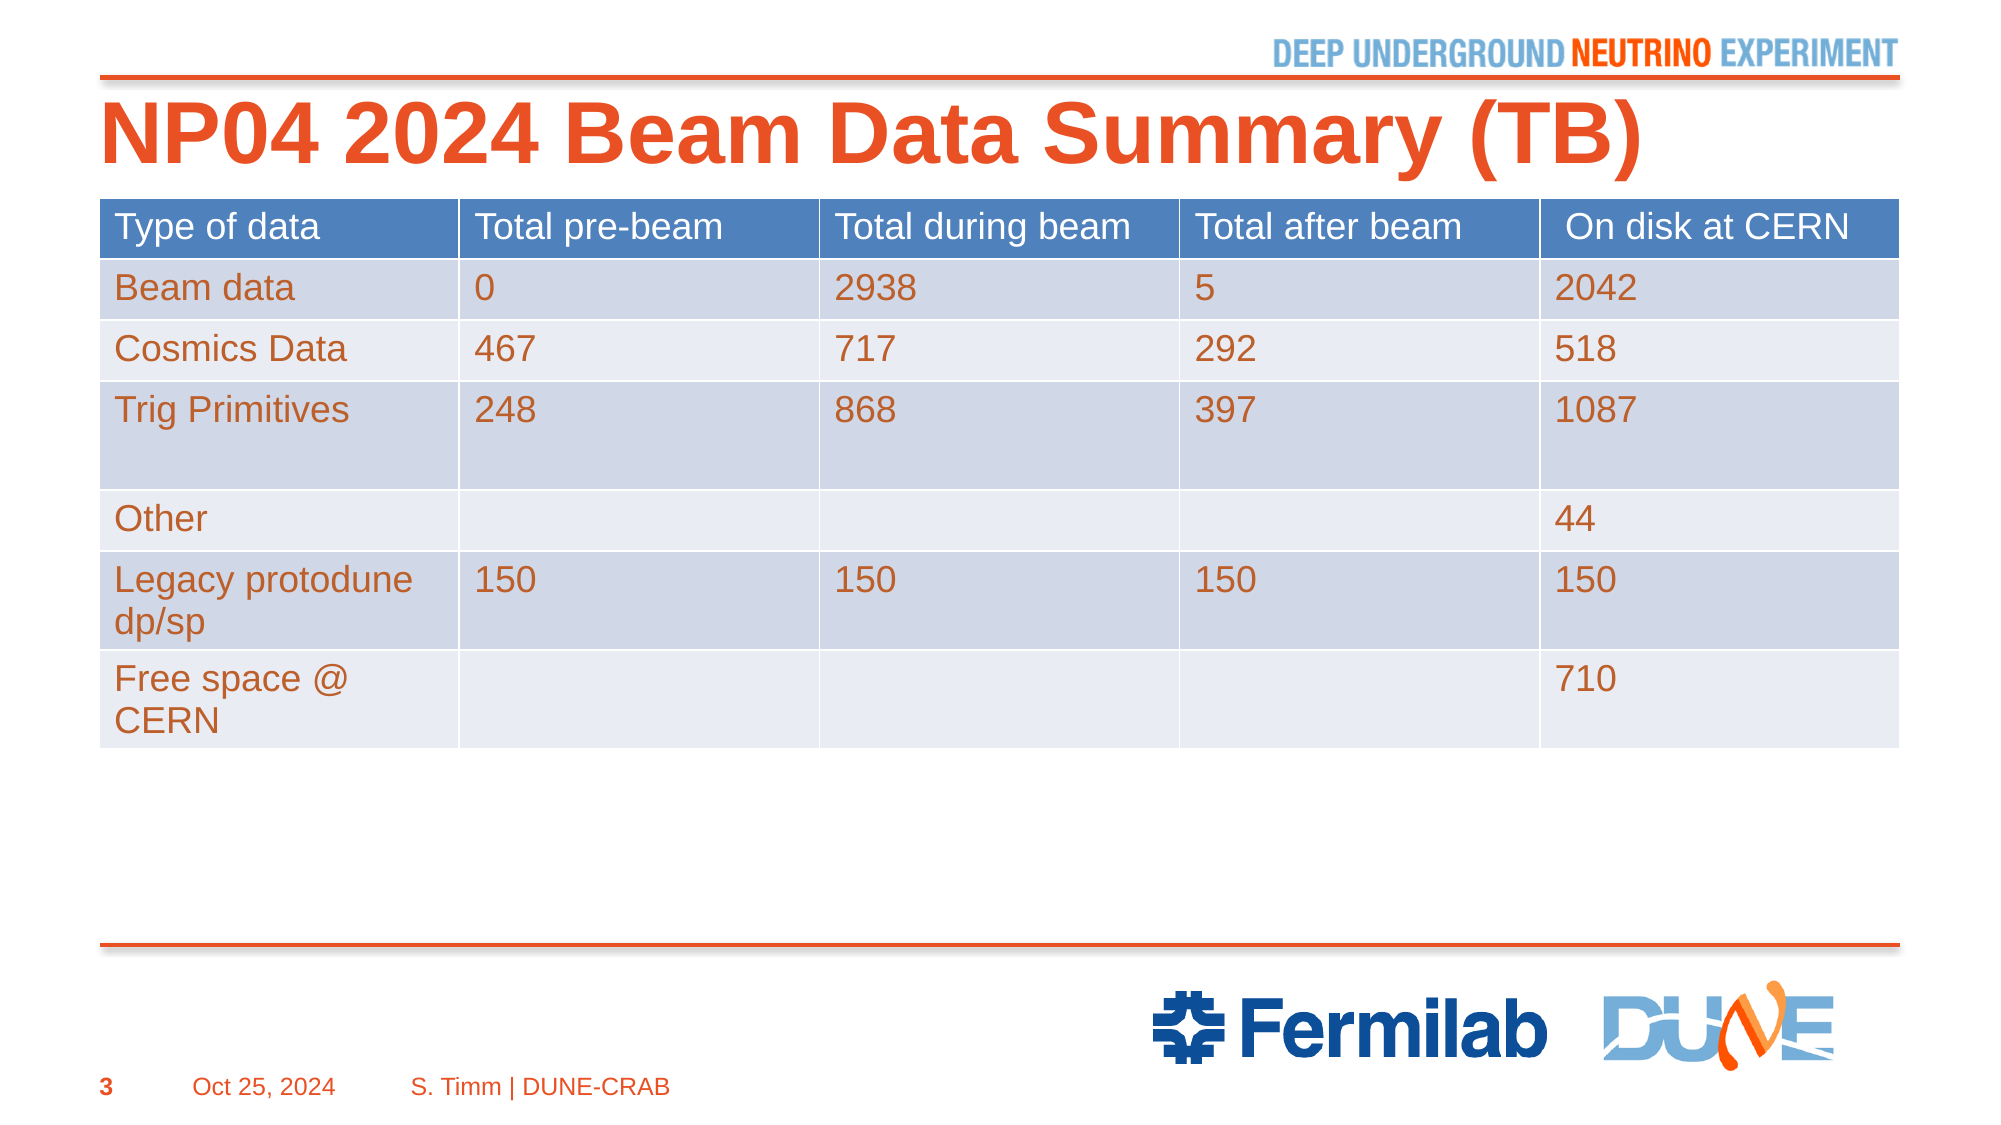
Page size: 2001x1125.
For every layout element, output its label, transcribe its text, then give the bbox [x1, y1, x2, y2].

table_header Type of data [100, 199, 458, 258]
slide_number 3 [99, 1074, 193, 1101]
table_cell 2938 [820, 260, 1179, 319]
table_header Total during beam [820, 199, 1179, 258]
table_cell 710 [1541, 651, 1899, 748]
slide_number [193, 1074, 410, 1101]
table_cell 248 [460, 382, 819, 489]
table_cell 1087 [1541, 382, 1899, 489]
picture [1601, 976, 1836, 1073]
table_cell 44 [1541, 491, 1899, 550]
table_cell 467 [460, 321, 819, 380]
table_cell [1180, 651, 1539, 748]
picture [1151, 989, 1548, 1065]
table_cell 518 [1541, 321, 1899, 380]
table_cell [460, 491, 819, 550]
table_cell Legacy protodune dp/sp [100, 552, 458, 649]
table_cell [460, 651, 819, 748]
table_cell Other [100, 491, 458, 550]
table_cell 0 [460, 260, 819, 319]
table_cell 868 [820, 382, 1179, 489]
table_cell 150 [1180, 552, 1539, 649]
table_cell 397 [1180, 382, 1539, 489]
table_cell [820, 491, 1179, 550]
table_cell Free space @ CERN [100, 651, 458, 748]
table_cell 150 [460, 552, 819, 649]
picture [1271, 34, 1567, 71]
table_cell 150 [1541, 552, 1899, 649]
table_cell Cosmics Data [100, 321, 458, 380]
table_cell Beam data [100, 260, 458, 319]
table_cell [1180, 491, 1539, 550]
table_header On disk at CERN [1541, 199, 1899, 258]
picture [1570, 32, 1900, 69]
table_cell 150 [820, 552, 1179, 649]
table_header Total pre-beam [460, 199, 819, 258]
table_cell Trig Primitives [100, 382, 458, 489]
title NP04 2024 Beam Data Summary (TB) [99, 75, 1900, 183]
table_header Total after beam [1180, 199, 1539, 258]
footer S. Timm | DUNE-CRAB [410, 1074, 1362, 1101]
table_cell 717 [820, 321, 1179, 380]
table_cell 2042 [1541, 260, 1899, 319]
table_cell 5 [1180, 260, 1539, 319]
table_cell [820, 651, 1179, 748]
table_cell 292 [1180, 321, 1539, 380]
